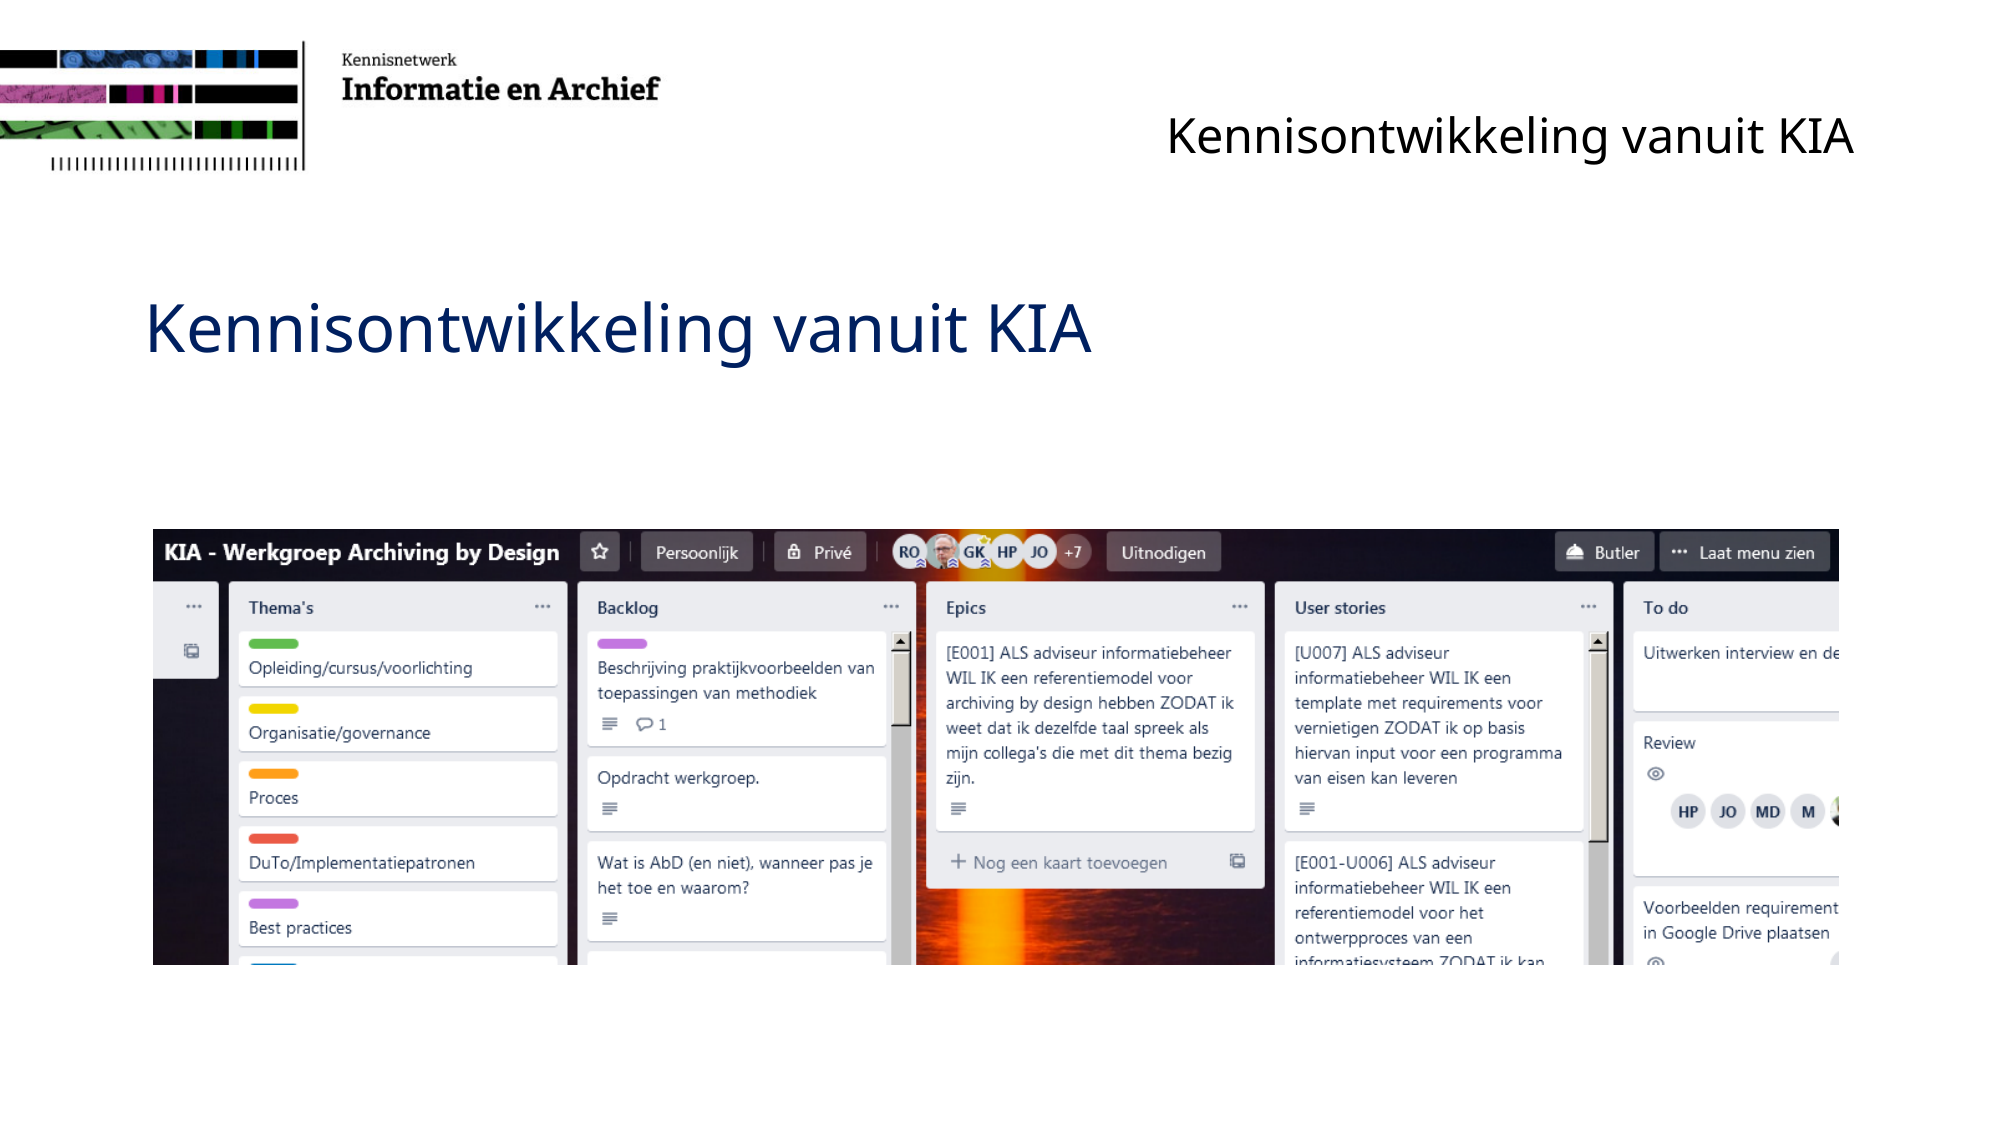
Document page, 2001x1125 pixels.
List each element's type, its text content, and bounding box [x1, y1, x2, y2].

title Kennisontwikkeling vanuit KIA [341, 103, 1864, 173]
text_box Kennisontwikkeling vanuit KIA [137, 236, 1863, 425]
picture [0, 0, 2001, 1125]
